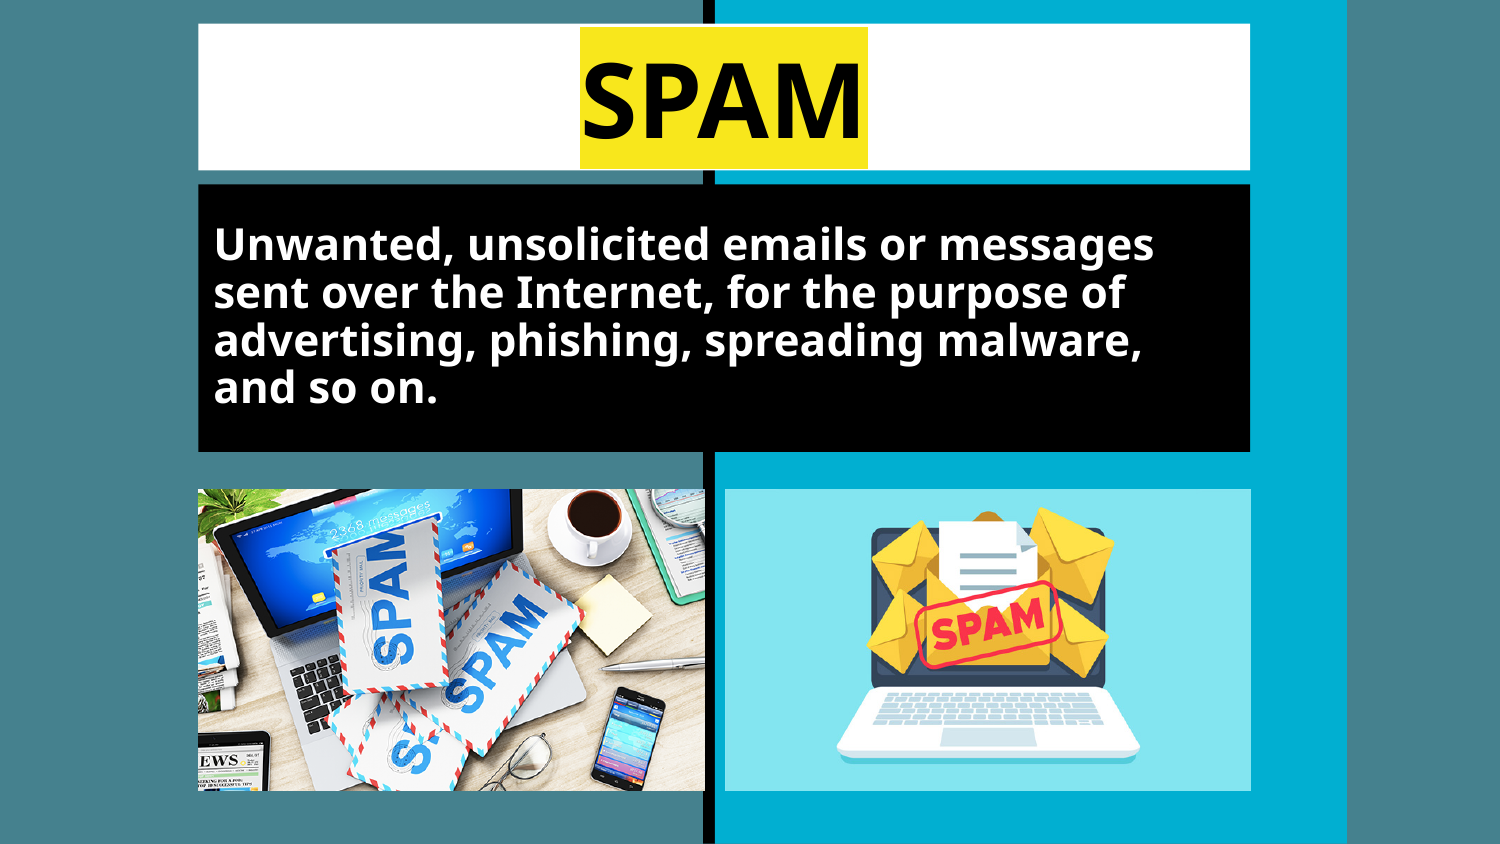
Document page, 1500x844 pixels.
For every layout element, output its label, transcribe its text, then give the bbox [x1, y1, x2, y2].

picture [198, 489, 705, 791]
picture [725, 489, 1251, 791]
title SPAM [198, 23, 1251, 171]
subtitle Unwanted, unsolicited emails or messages sent over the Internet, for the purpose of advertising, phishing, spreading malware, and so on. [198, 184, 1251, 452]
